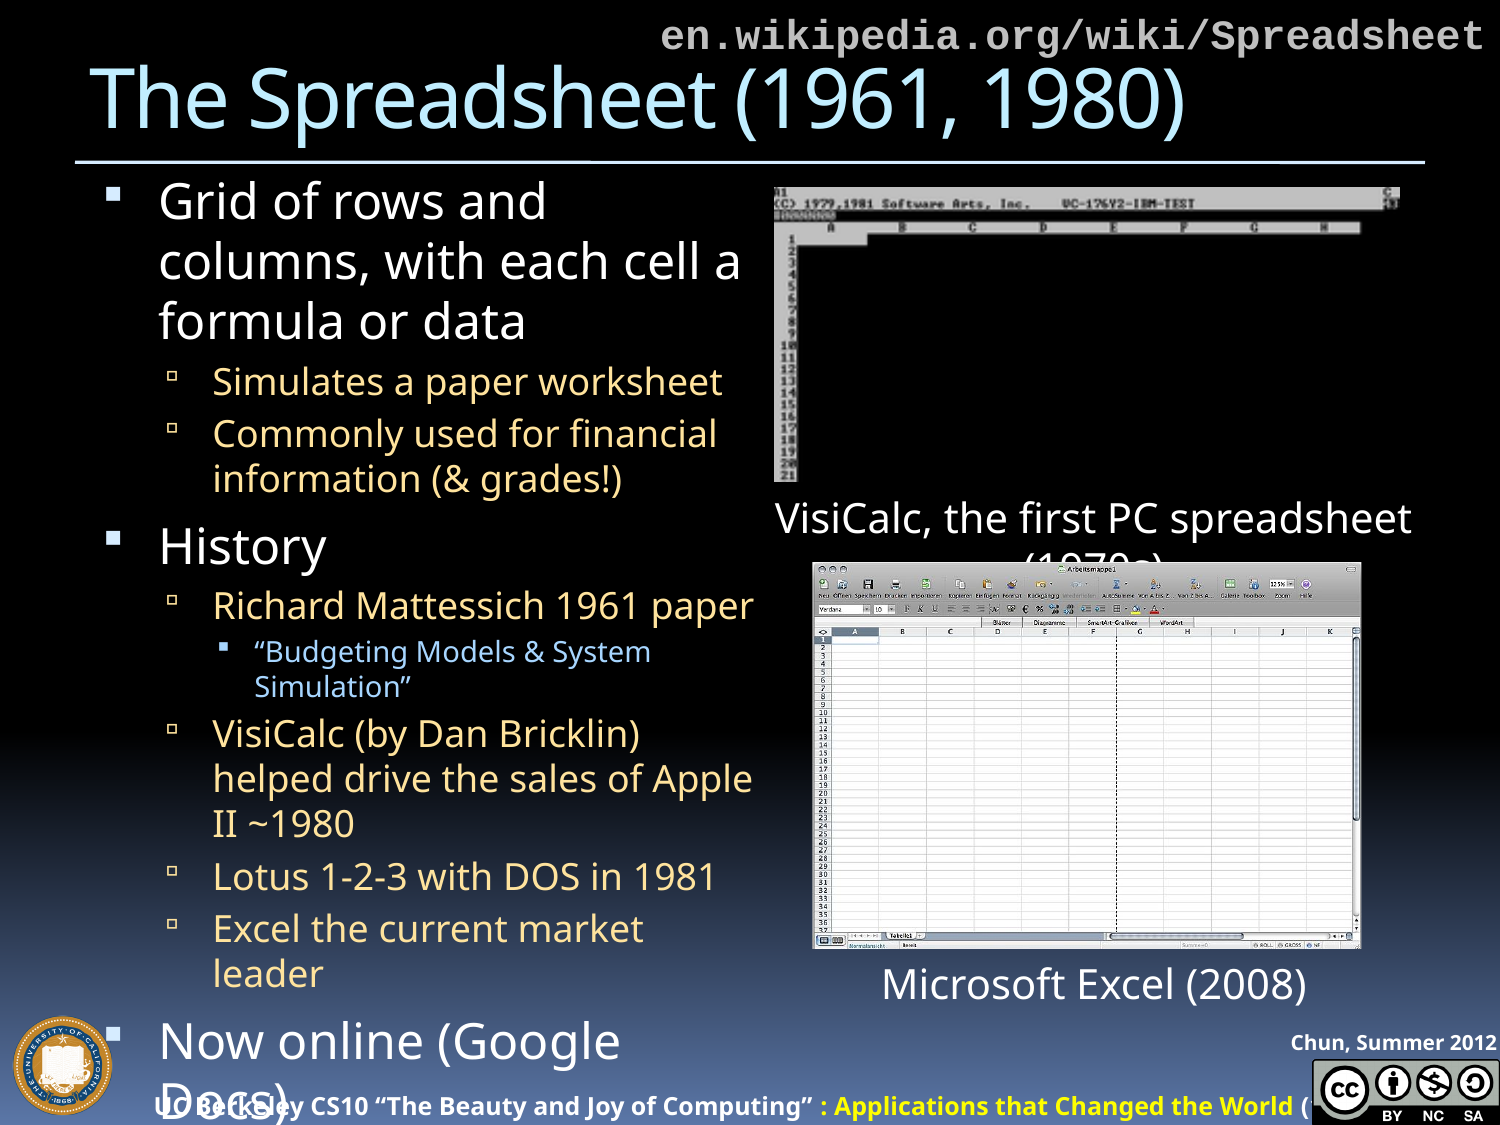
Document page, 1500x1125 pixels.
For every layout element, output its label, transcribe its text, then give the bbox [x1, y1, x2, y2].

picture [1312, 1059, 1500, 1125]
list Grid of rows and columns, with each cell a formula or data Simulates a paper worksheet Commonly used for financial information (& grades!) History Richard Mattessich 1961 paper “Budgeting Models & System Simulation” VisiCalc (by Dan Bricklin) helped drive the sales of Apple II ~1980 Lotus 1-2-3 with DOS in 1981 Excel the current market leader Now online (Google Docs) [75, 163, 776, 1034]
picture [774, 186, 1401, 482]
picture [12, 1015, 113, 1116]
text_box en.wikipedia.org/wiki/Spreadsheet [0, 0, 1500, 65]
title The Spreadsheet (1961, 1980) [75, 65, 1425, 163]
picture [811, 562, 1362, 950]
text_box VisiCalc, the first PC spreadsheet (1970s) [724, 484, 1463, 600]
text_box Microsoft Excel (2008) [774, 950, 1413, 1015]
